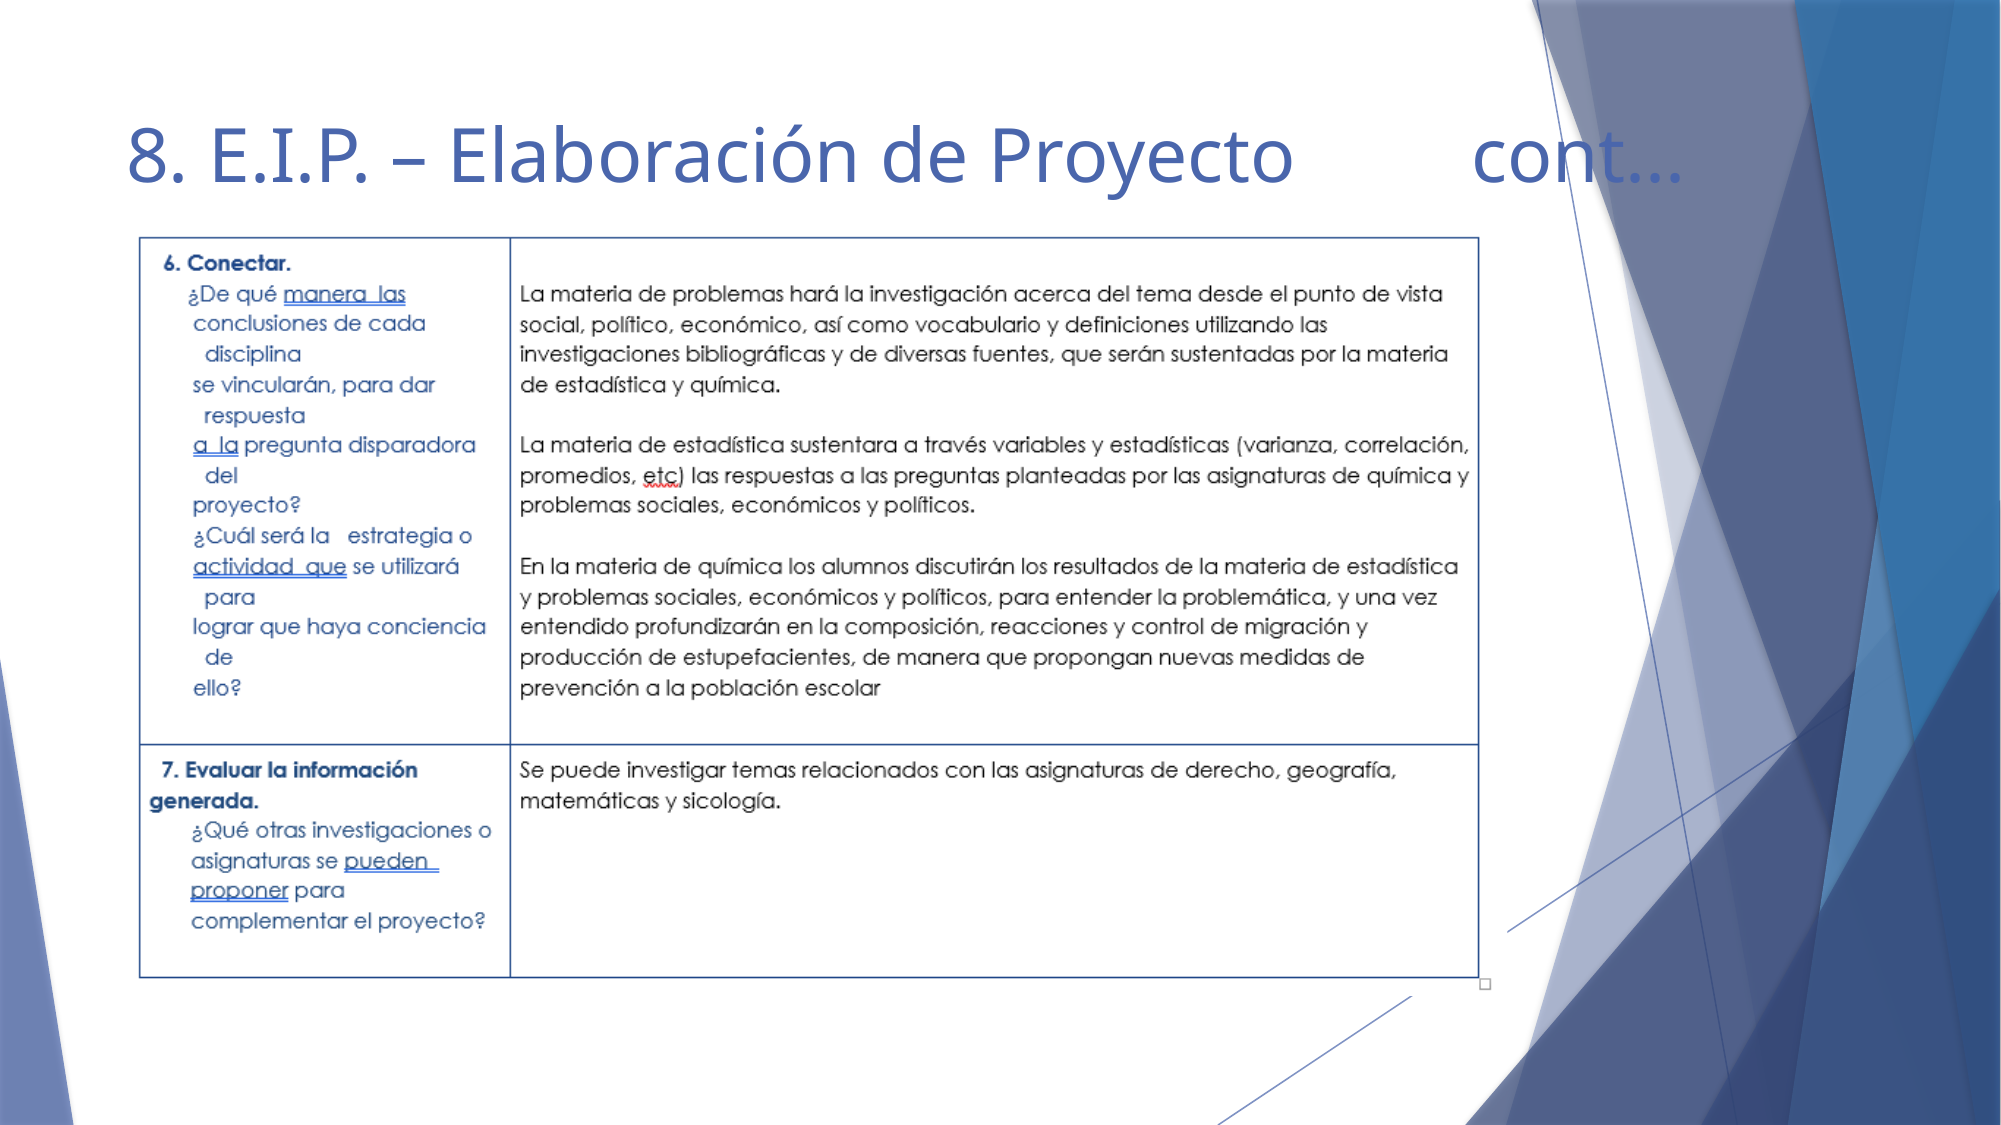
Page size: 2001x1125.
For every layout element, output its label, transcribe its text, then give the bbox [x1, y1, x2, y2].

title 8. E.I.P. – Elaboración de Proyecto cont... [111, 99, 1804, 225]
picture [110, 224, 1508, 997]
